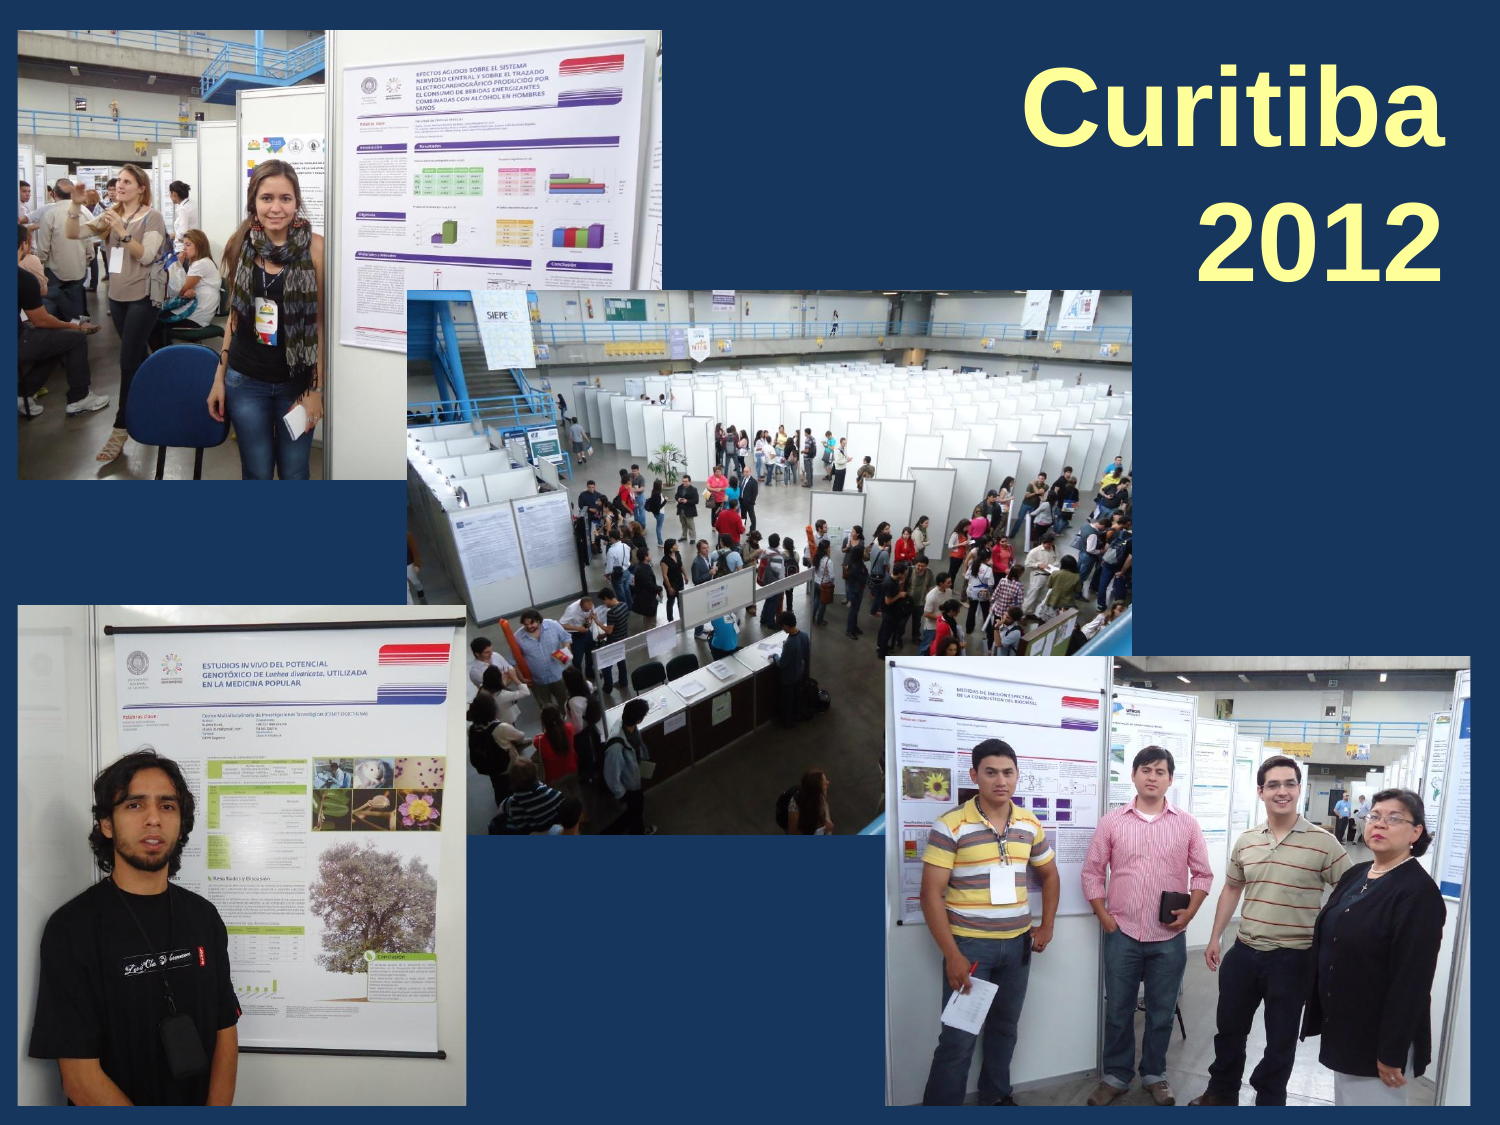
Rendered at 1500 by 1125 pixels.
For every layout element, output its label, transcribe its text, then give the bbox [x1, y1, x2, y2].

text_box Curitiba 2012 [915, 26, 1461, 315]
picture [17, 30, 1471, 1107]
